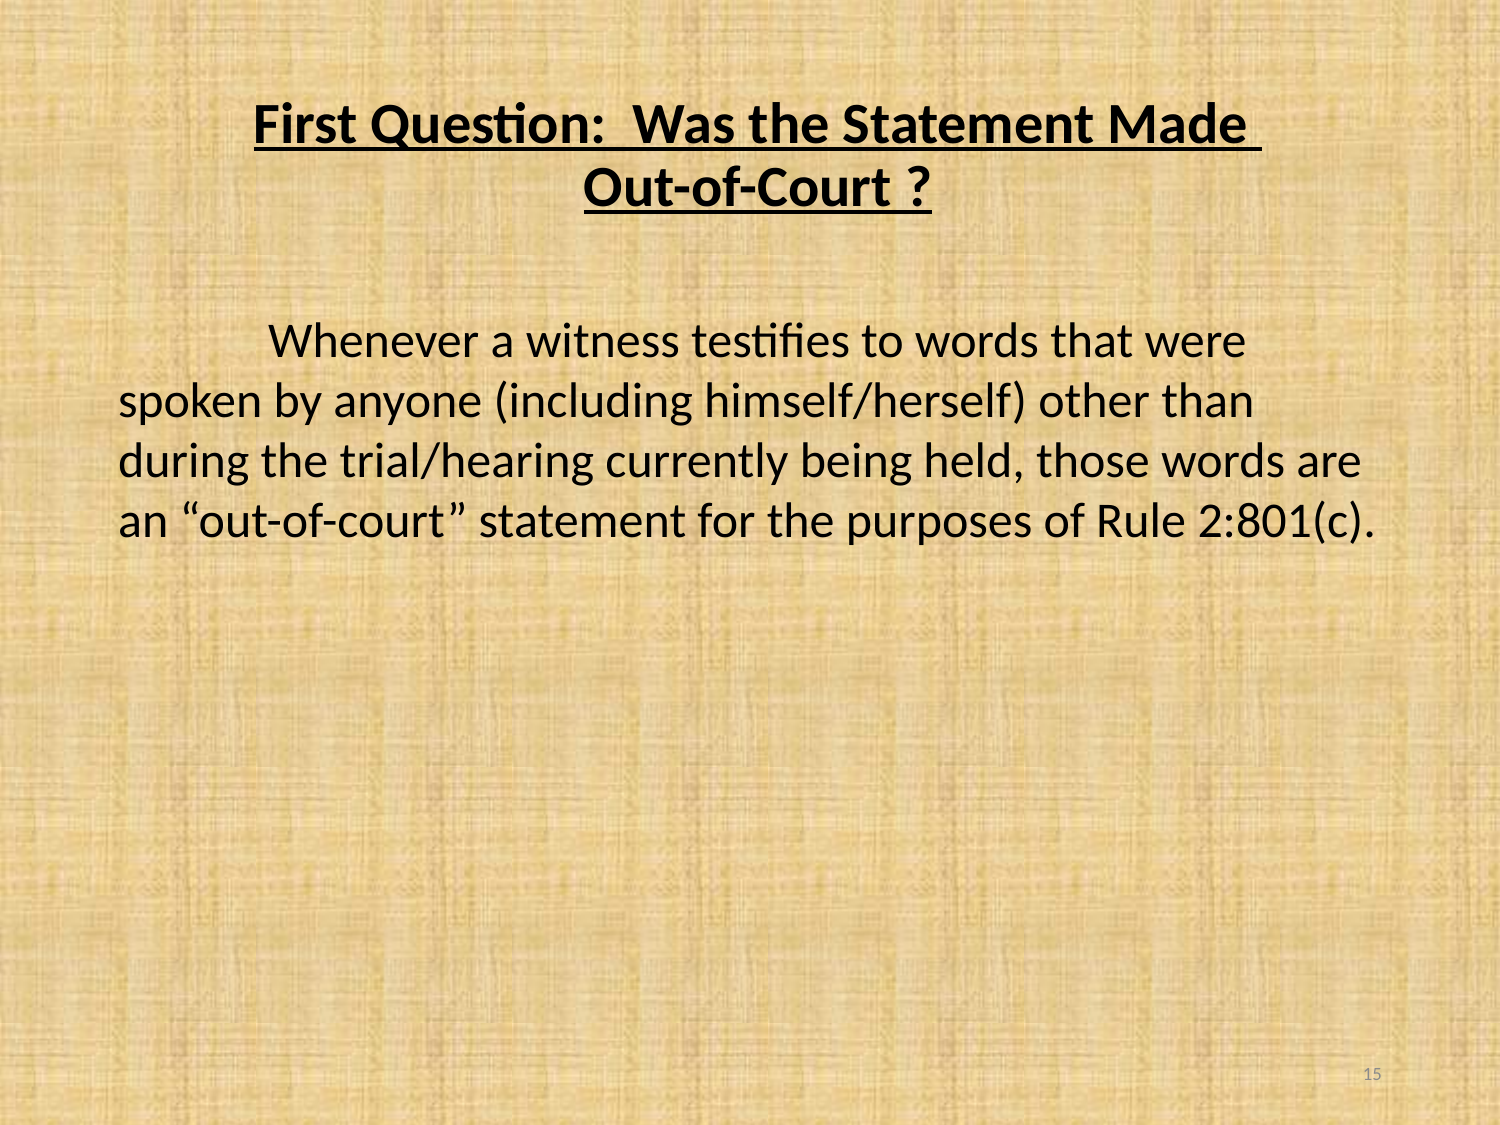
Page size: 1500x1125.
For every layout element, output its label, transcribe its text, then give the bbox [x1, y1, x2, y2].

slide_number 15 [1059, 1042, 1397, 1103]
picture [0, 0, 1500, 1125]
list Whenever a witness testifies to words that were spoken by anyone (including himself/herself) other than during the trial/hearing currently being held, those words are an “out-of-court” statement for the purposes of Rule 2:801(c). [103, 299, 1397, 1103]
title First Question: Was the Statement Made Out-of-Court ? [50, 62, 1466, 250]
